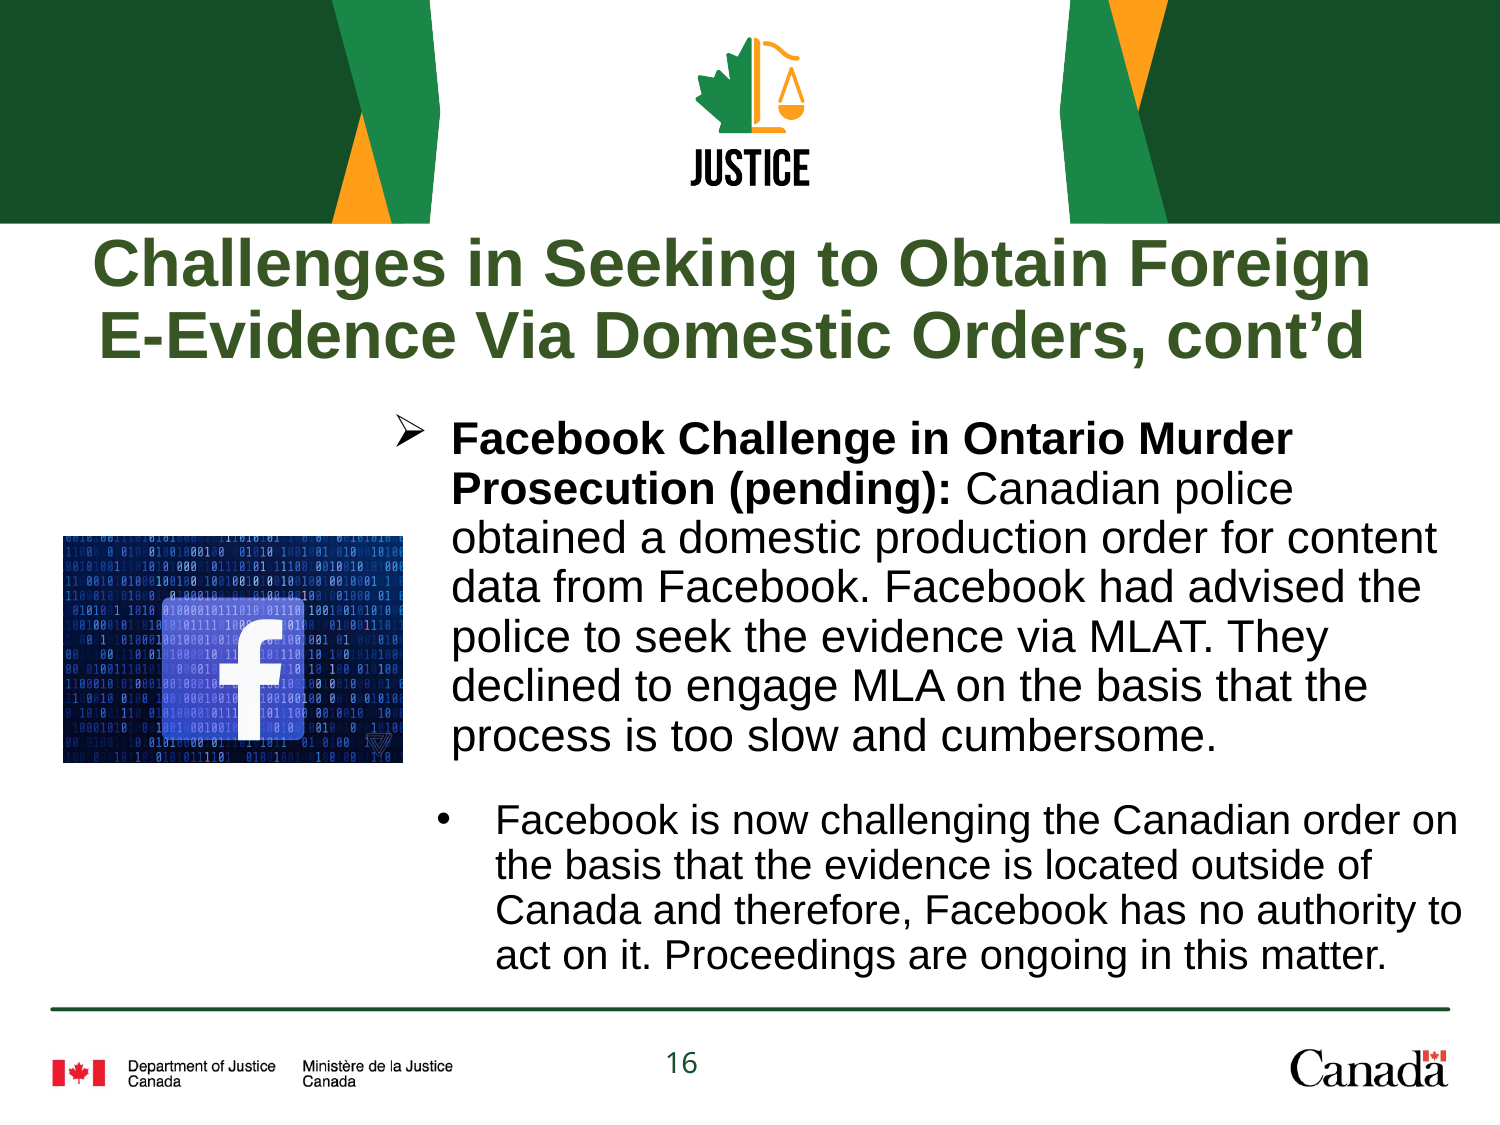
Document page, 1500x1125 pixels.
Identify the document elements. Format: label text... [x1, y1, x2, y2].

list Facebook Challenge in Ontario Murder Prosecution (pending): Canadian police obtained a domestic production order for content data from Facebook. Facebook had advised the police to seek the evidence via MLAT. They declined to engage MLA on the basis that the process is too slow and cumbersome. Facebook is now challenging the Canadian order on the basis that the evidence is located outside of Canada and therefore, Facebook has no authority to act on it. Proceedings are ongoing in this matter. [347, 407, 1485, 1000]
title Challenges in Seeking to Obtain Foreign E-Evidence Via Domestic Orders, cont’d [45, 221, 1421, 371]
slide_number 16 [650, 1037, 813, 1088]
picture [0, 0, 1500, 1125]
